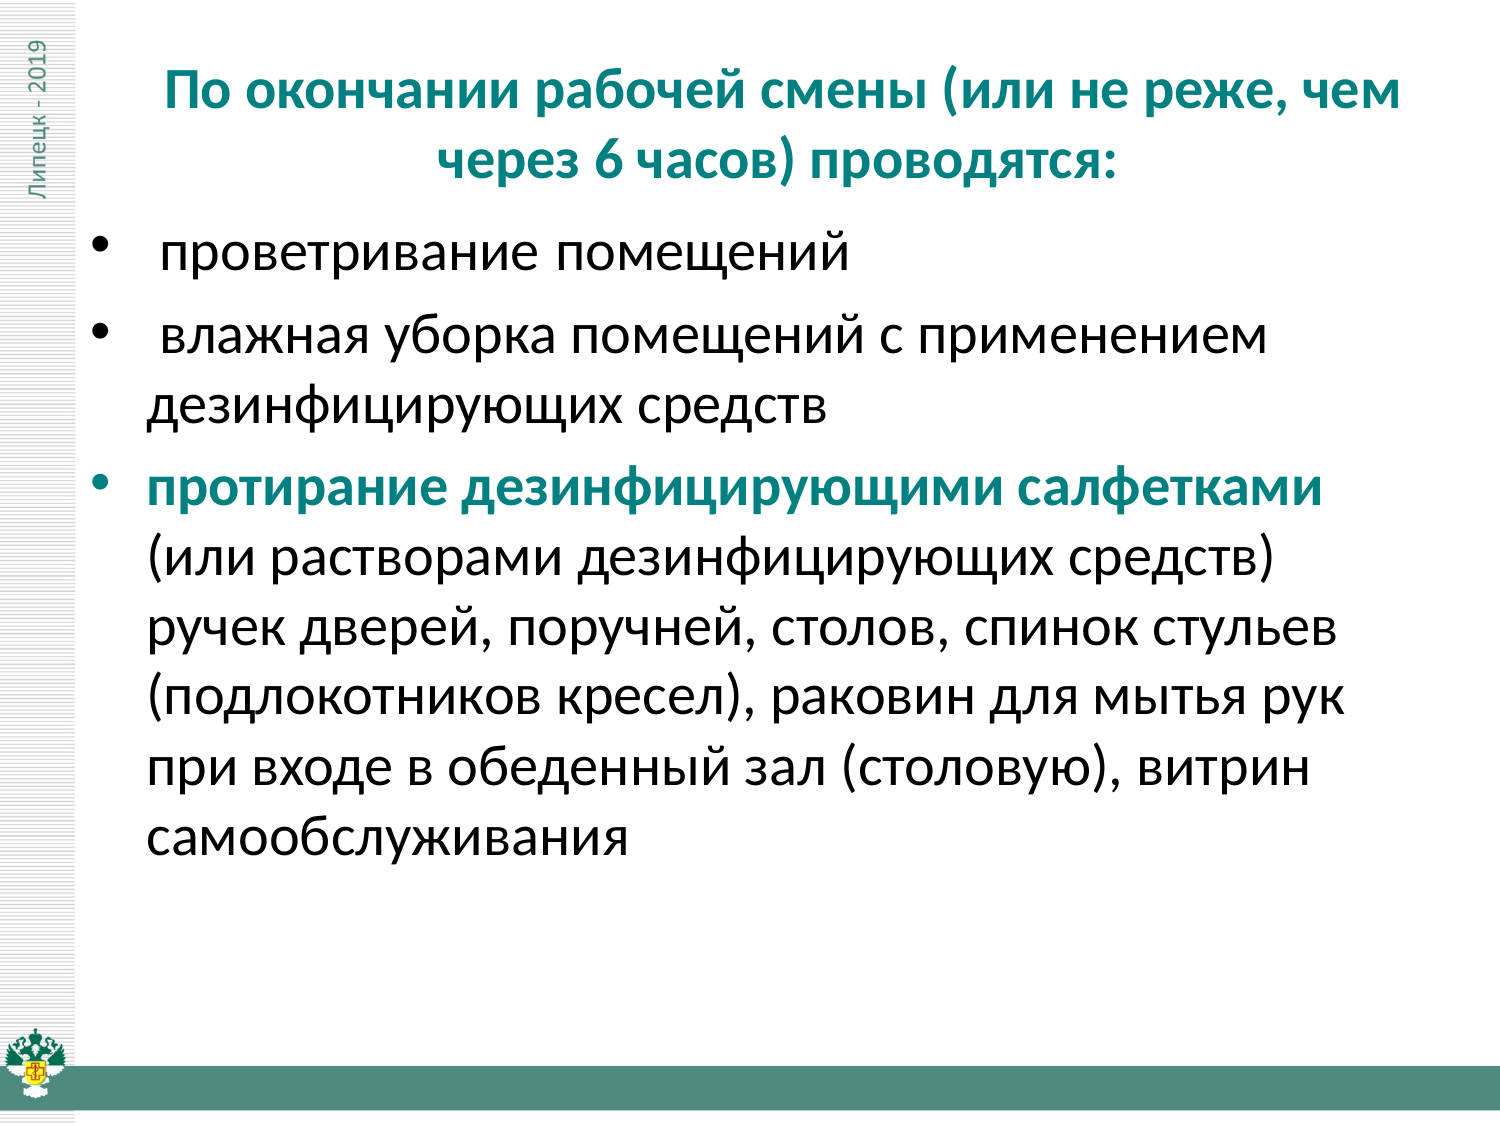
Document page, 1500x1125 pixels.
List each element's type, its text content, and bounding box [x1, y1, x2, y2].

list По окончании рабочей смены (или не реже, чем через 6 часов) проводятся: проветривание помещений влажная уборка помещений с применением дезинфицирующих средств протирание дезинфицирующими салфетками (или растворами дезинфицирующих средств) ручек дверей, поручней, столов, спинок стульев (подлокотников кресел), раковин для мытья рук при входе в обеденный зал (столовую), витрин самообслуживания [74, 42, 1426, 1006]
picture [0, 0, 1500, 1125]
